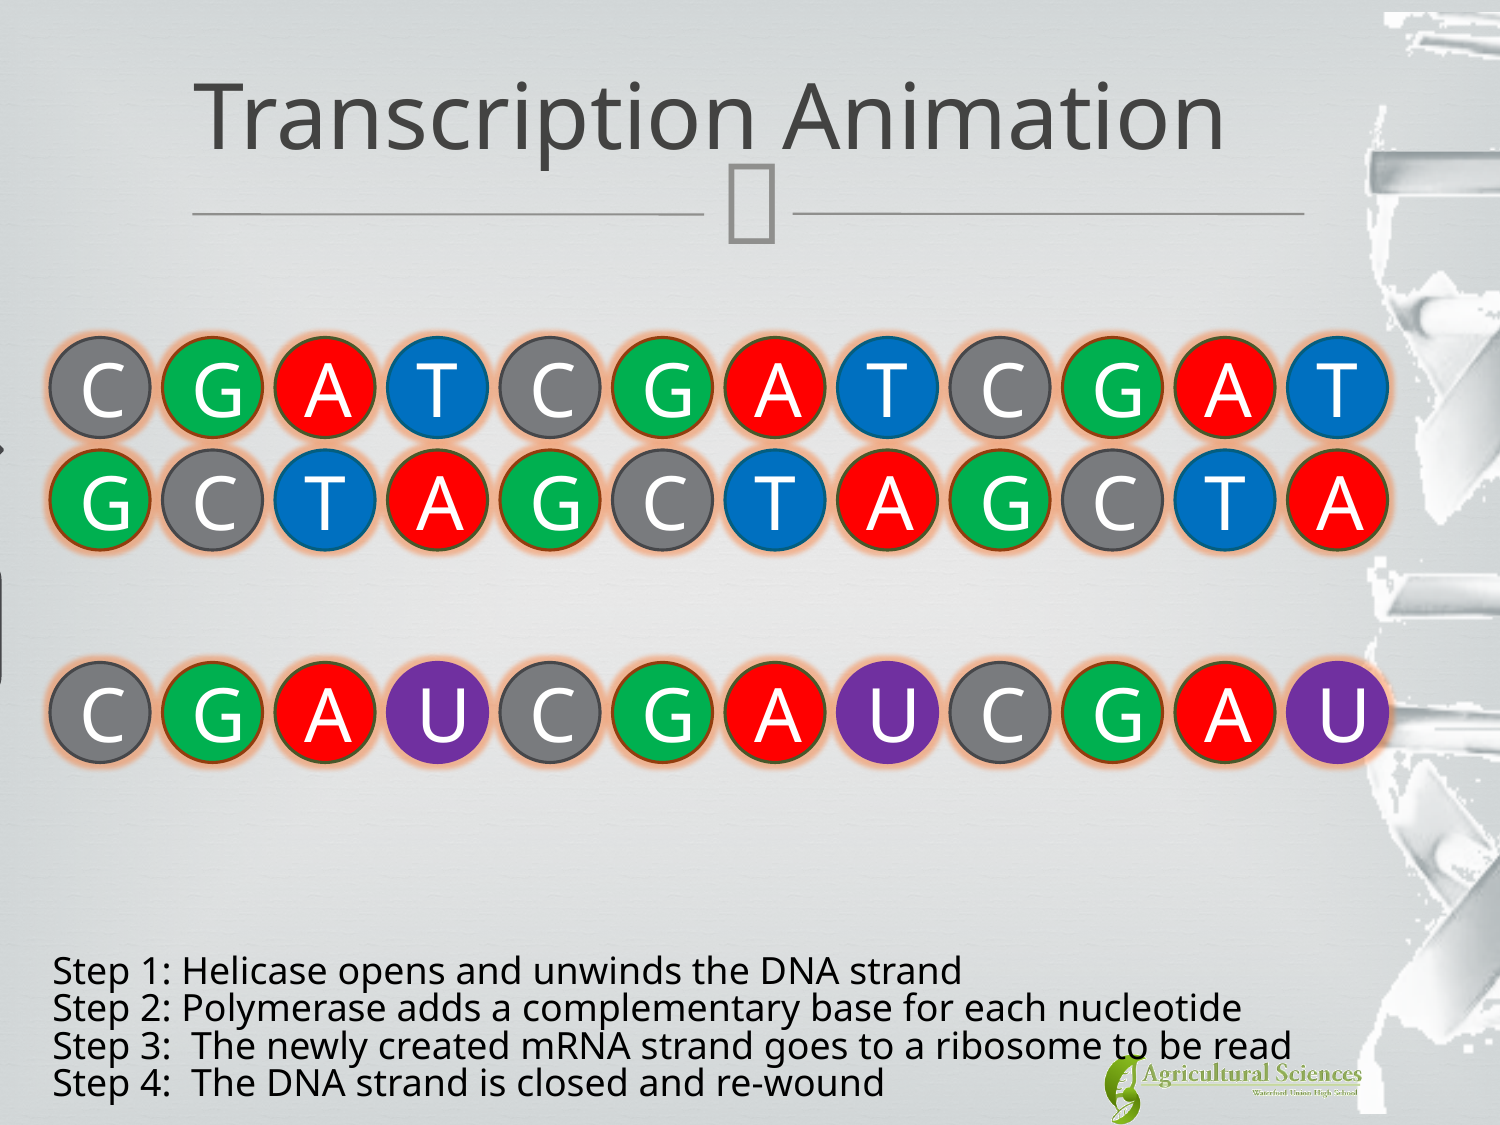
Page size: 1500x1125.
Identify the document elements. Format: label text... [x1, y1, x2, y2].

text_box U [385, 660, 490, 765]
text_box G [610, 660, 715, 765]
text_box C [498, 660, 602, 765]
text_box G [1060, 660, 1165, 765]
text_box G [948, 448, 1052, 552]
text_box T [1285, 335, 1390, 440]
title Transcription Animation [37, 50, 1386, 175]
text_box A [1173, 660, 1277, 765]
text_box U [1285, 660, 1390, 765]
text_box A [835, 448, 940, 552]
text_box Step 1: Helicase opens and unwinds the DNA strand [37, 939, 1100, 976]
text_box A [273, 335, 377, 439]
picture [1100, 1075, 1388, 1125]
text_box A [723, 335, 827, 440]
text_box C [48, 335, 152, 439]
text_box G [48, 448, 152, 552]
text_box G [610, 335, 715, 440]
text_box Step 2: Polymerase adds a complementary base for each nucleotide [37, 976, 1500, 1014]
text_box C [160, 448, 265, 552]
text_box C [498, 335, 602, 439]
text_box C [948, 335, 1052, 440]
text_box G [498, 448, 602, 552]
text_box T [386, 335, 490, 439]
text_box U [835, 660, 940, 765]
text_box C [48, 660, 152, 765]
text_box T [1173, 448, 1277, 552]
text_box A [1173, 335, 1277, 440]
text_box Step 4: The DNA strand is closed and re-wound [37, 1051, 1225, 1112]
text_box A [723, 660, 827, 765]
text_box A [273, 660, 377, 765]
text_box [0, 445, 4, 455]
text_box C [1060, 448, 1165, 552]
text_box A [1285, 448, 1390, 552]
text_box Step 3: The newly created mRNA strand goes to a ribosome to be read [37, 1014, 1500, 1075]
text_box T [836, 335, 940, 439]
text_box G [160, 660, 265, 765]
text_box C [948, 660, 1052, 765]
text_box G [160, 335, 265, 439]
text_box T [723, 448, 827, 552]
text_box T [273, 448, 377, 552]
text_box C [610, 448, 715, 552]
text_box A [385, 448, 490, 552]
text_box G [1060, 335, 1165, 440]
